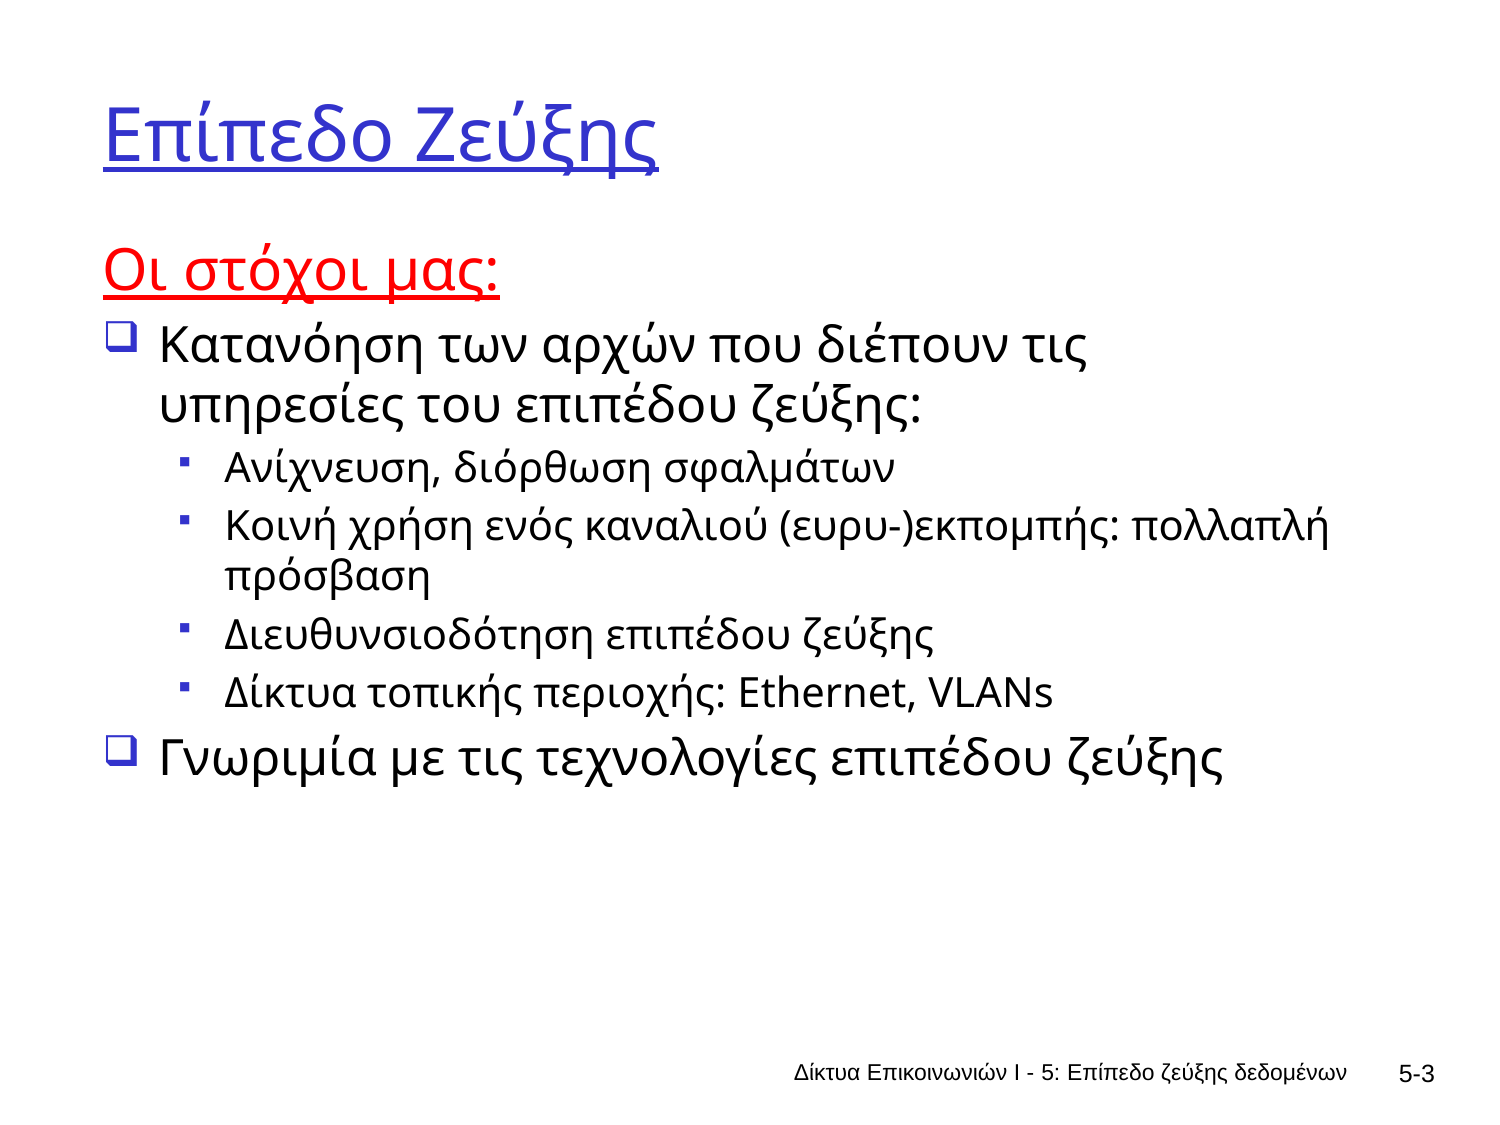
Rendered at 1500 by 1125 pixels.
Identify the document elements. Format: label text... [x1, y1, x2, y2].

slide_number 5-3 [1363, 1049, 1451, 1125]
title Επίπεδο Ζεύξης [87, 37, 1462, 226]
footer Δίκτυα Επικοινωνιών Ι - 5: Επίπεδο ζεύξης δεδομένων [635, 1049, 1363, 1125]
list Οι στόχοι μας: Κατανόηση των αρχών που διέπουν τις υπηρεσίες του επιπέδου ζεύξης: Ανίχνευση, διόρθωση σφαλμάτων Κοινή χρήση ενός καναλιού (ευρυ-)εκπομπής: πολλαπλή πρόσβαση Διευθυνσιοδότηση επιπέδου ζεύξης Δίκτυα τοπικής περιοχής: Ethernet, VLANs Γνωριμία με τις τεχνολογίες επιπέδου ζεύξης [87, 224, 1356, 988]
